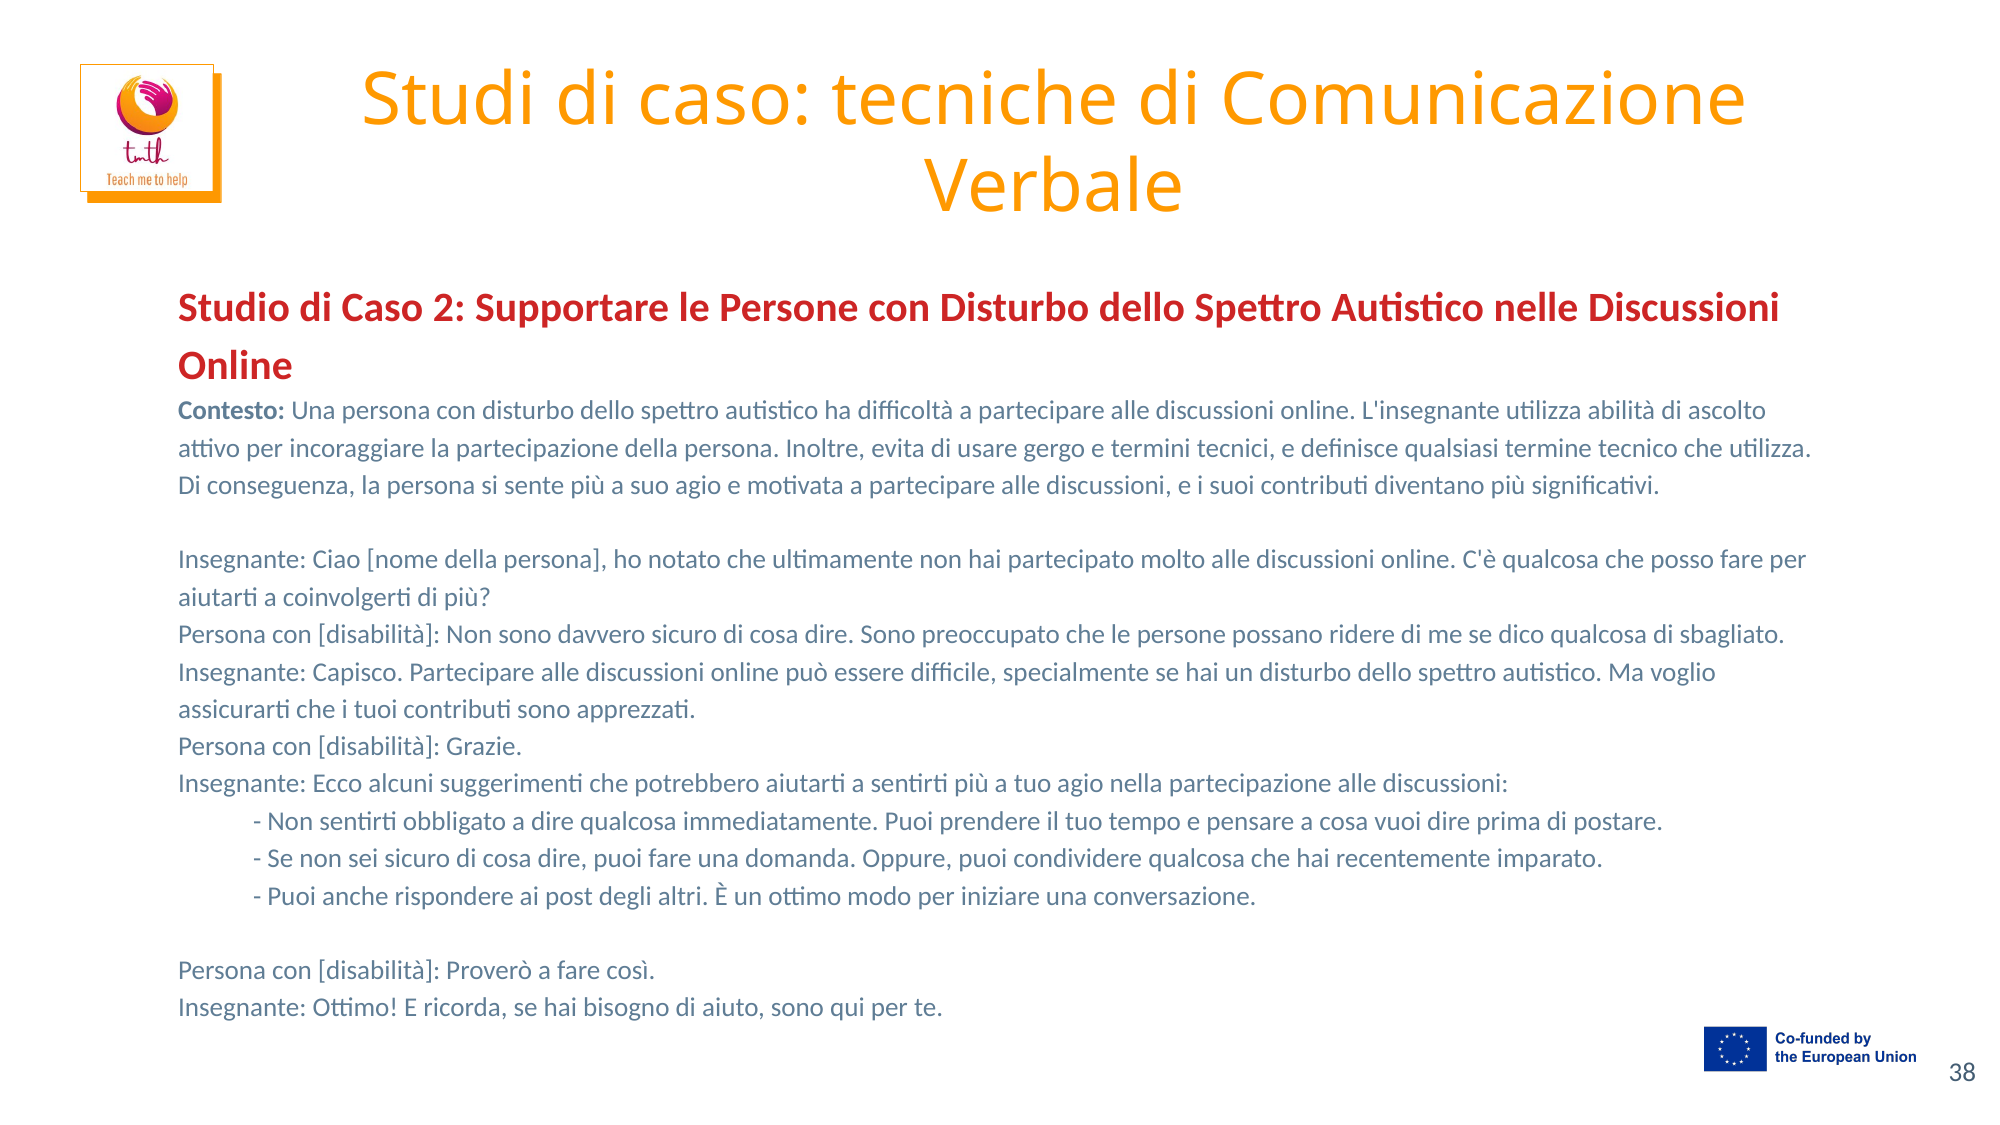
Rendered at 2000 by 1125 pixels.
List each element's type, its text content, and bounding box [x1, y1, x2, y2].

picture [81, 65, 213, 191]
picture [1704, 1023, 1919, 1075]
title Studi di caso: tecniche di Comunicazione Verbale [254, 76, 1855, 202]
slide_number ‹#› [1871, 1038, 1992, 1125]
list Studio di Caso 2: Supportare le Persone con Disturbo dello Spettro Autistico nelle Discussioni Online Contesto: Una persona con disturbo dello spettro autistico ha difficoltà a partecipare alle discussioni online. L'insegnante utilizza abilità di ascolto attivo per incoraggiare la partecipazione della persona. Inoltre, evita di usare gergo e termini tecnici, e definisce qualsiasi termine tecnico che utilizza. Di conseguenza, la persona si sente più a suo agio e motivata a partecipare alle discussioni, e i suoi contributi diventano più significativi. Insegnante: Ciao [nome della persona], ho notato che ultimamente non hai partecipato molto alle discussioni online. C'è qualcosa che posso fare per aiutarti a coinvolgerti di più? Persona con [disabilità]: Non sono davvero sicuro di cosa dire. Sono preoccupato che le persone possano ridere di me se dico qualcosa di sbagliato. Insegnante: Capisco. Partecipare alle discussioni online può essere difficile, specialmente se hai un disturbo dello spettro autistico. Ma voglio assicurarti che i tuoi contributi sono apprezzati. Persona con [disabilità]: Grazie. Insegnante: Ecco alcuni suggerimenti che potrebbero aiutarti a sentirti più a tuo agio nella partecipazione alle discussioni: - Non sentirti obbligato a dire qualcosa immediatamente. Puoi prendere il tuo tempo e pensare a cosa vuoi dire prima di postare. - Se non sei sicuro di cosa dire, puoi fare una domanda. Oppure, puoi condividere qualcosa che hai recentemente imparato. - Puoi anche rispondere ai post degli altri. È un ottimo modo per iniziare una conversazione. Persona con [disabilità]: Proverò a fare così. Insegnante: Ottimo! E ricorda, se hai bisogno di aiuto, sono qui per te. [157, 252, 1842, 367]
